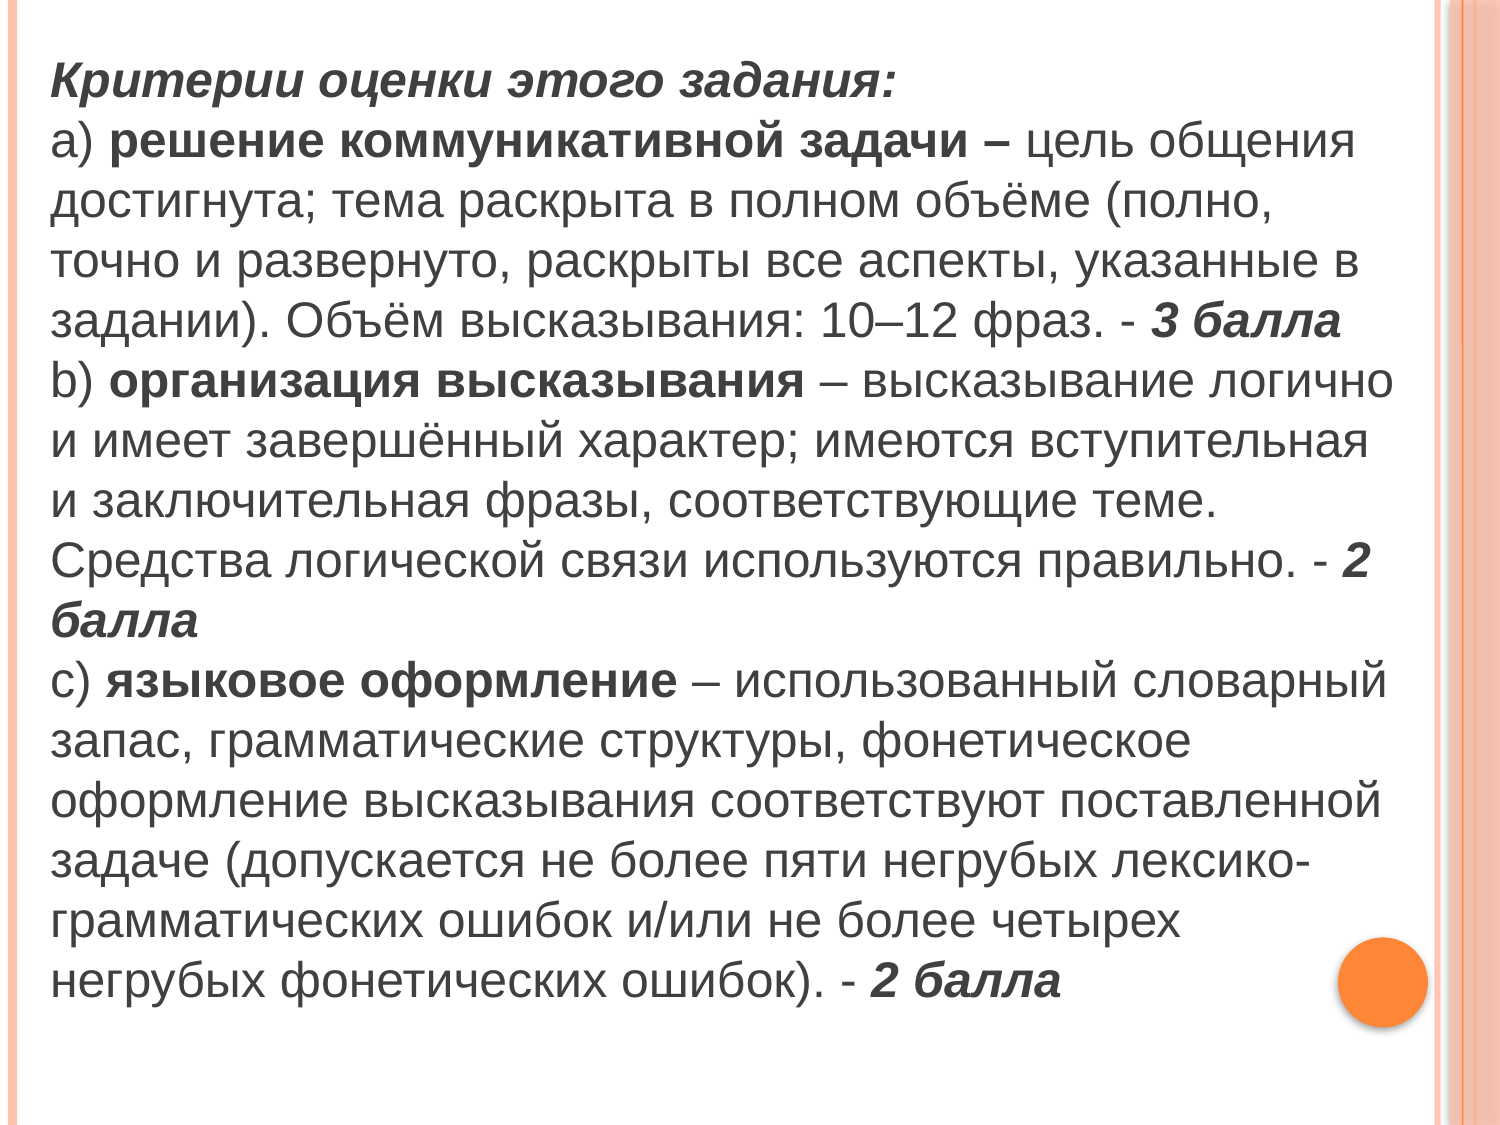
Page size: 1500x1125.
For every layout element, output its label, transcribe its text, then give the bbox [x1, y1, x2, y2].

text_box Критерии оценки этого задания: a) решение коммуникативной задачи – цель общения достигнута; тема раскрыта в полном объёме (полно, точно и развернуто, раскрыты все аспекты, указанные в задании). Объём высказывания: 10–12 фраз. - 3 балла b) организация высказывания – высказывание логично и имеет завершённый характер; имеются вступительная и заключительная фразы, соответствующие теме. Средства логической связи используются правильно. - 2 балла c) языковое оформление – использованный словарный запас, грамматические структуры, фонетическое оформление высказывания соответствуют поставленной задаче (допускается не более пяти негрубых лексико-грамматических ошибок и/или не более четырех негрубых фонетических ошибок). - 2 балла [35, 39, 1418, 1015]
